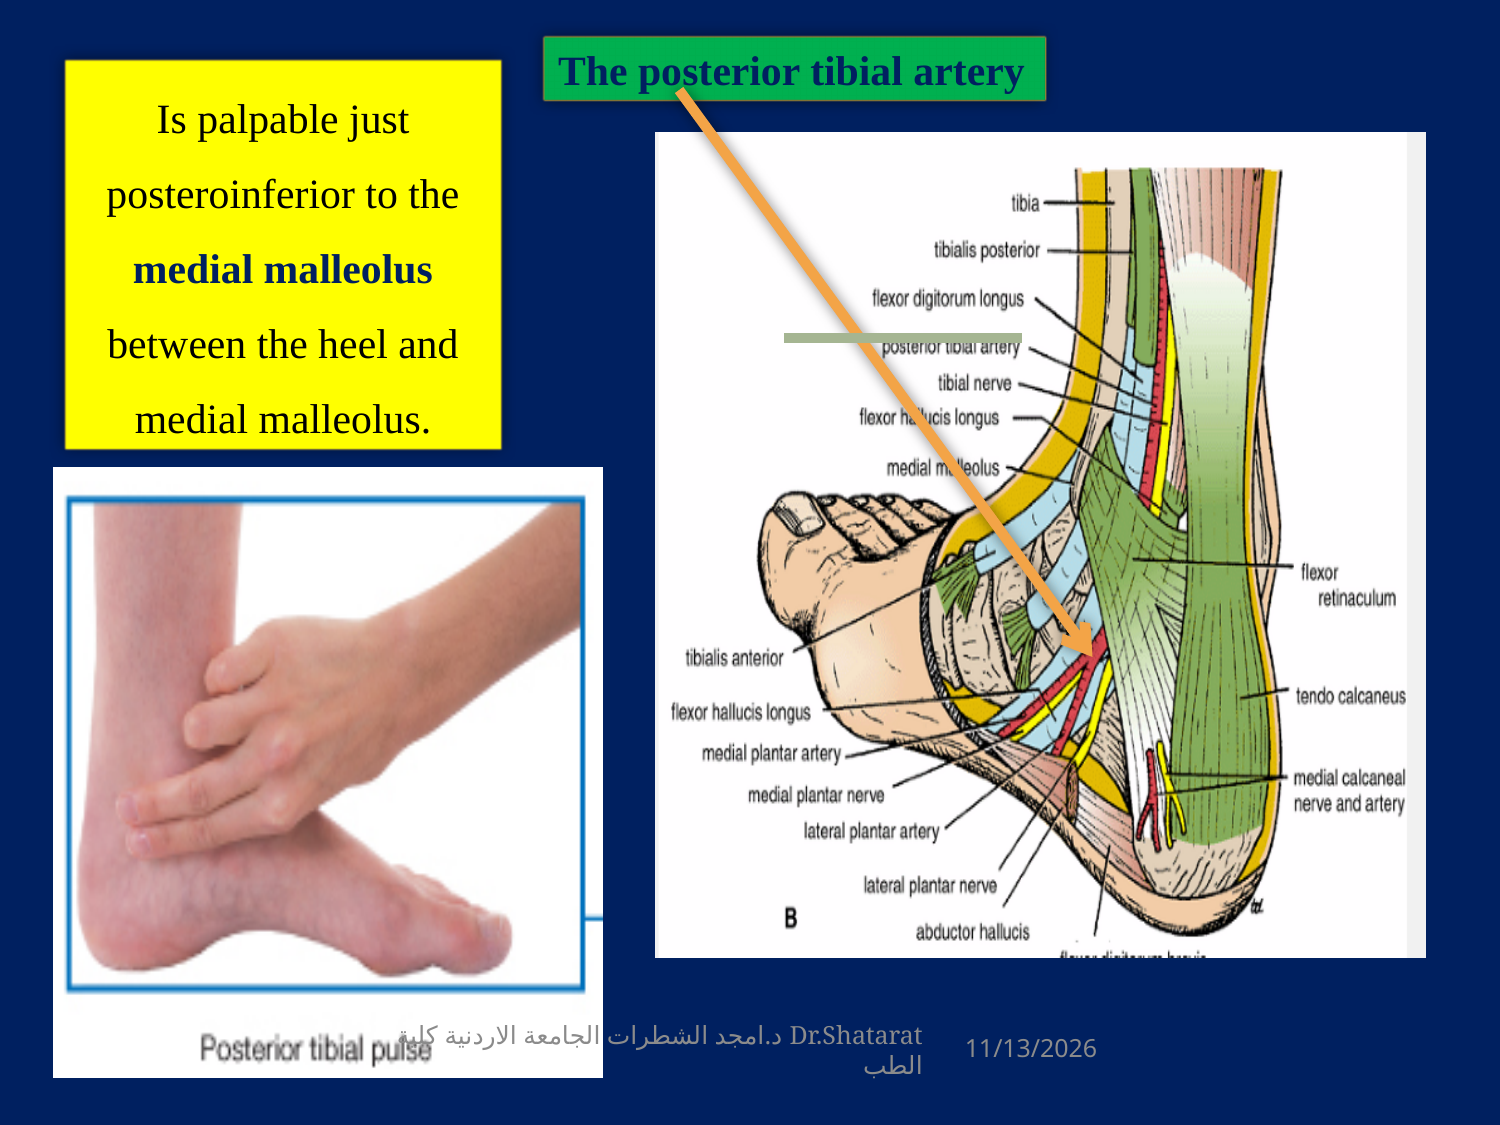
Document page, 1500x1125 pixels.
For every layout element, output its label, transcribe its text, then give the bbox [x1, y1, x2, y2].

footer Dr.Shatarat د.امجد الشطرات الجامعة الاردنية كلية الطب [608, 1017, 938, 1081]
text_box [682, 92, 1091, 655]
text_box Is palpable just posteroinferior to the medial malleolus between the heel and medial malleolus. [67, 62, 500, 448]
picture [655, 132, 1427, 958]
text_box The posterior tibial artery [545, 38, 1044, 99]
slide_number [950, 1017, 1375, 1081]
picture [53, 467, 603, 1078]
